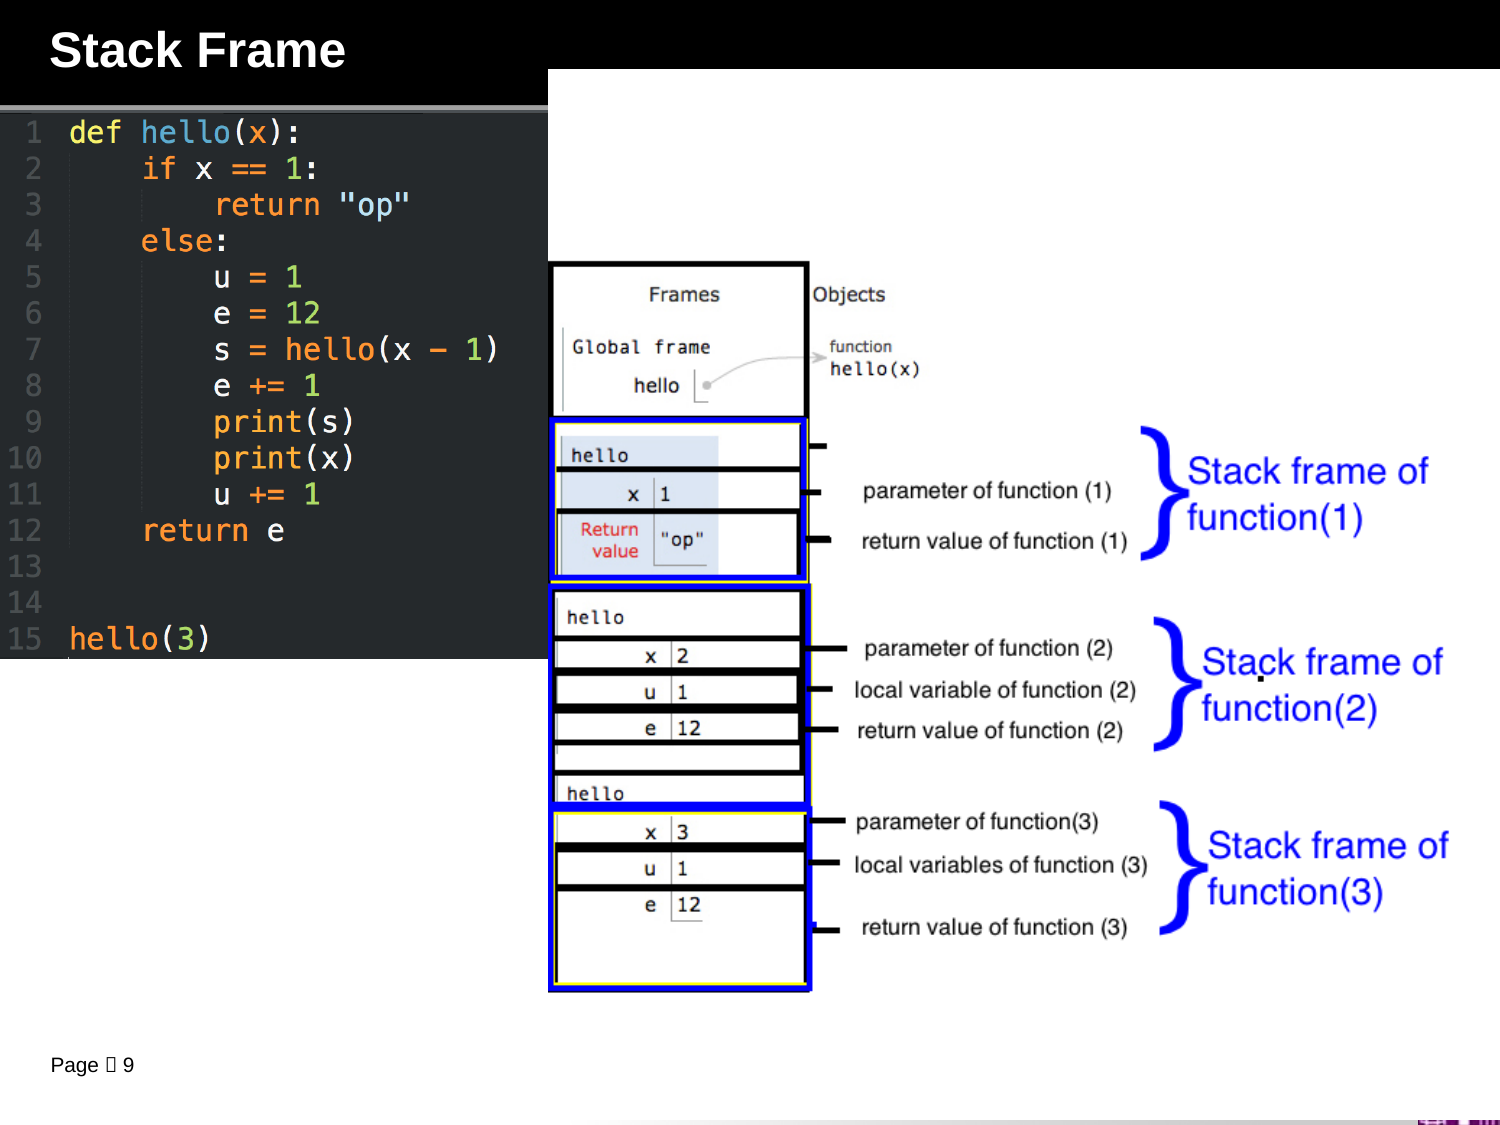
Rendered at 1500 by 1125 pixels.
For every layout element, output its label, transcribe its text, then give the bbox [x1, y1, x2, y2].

title Stack Frame [49, 16, 1447, 108]
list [0, 110, 543, 660]
picture [0, 0, 1500, 1125]
